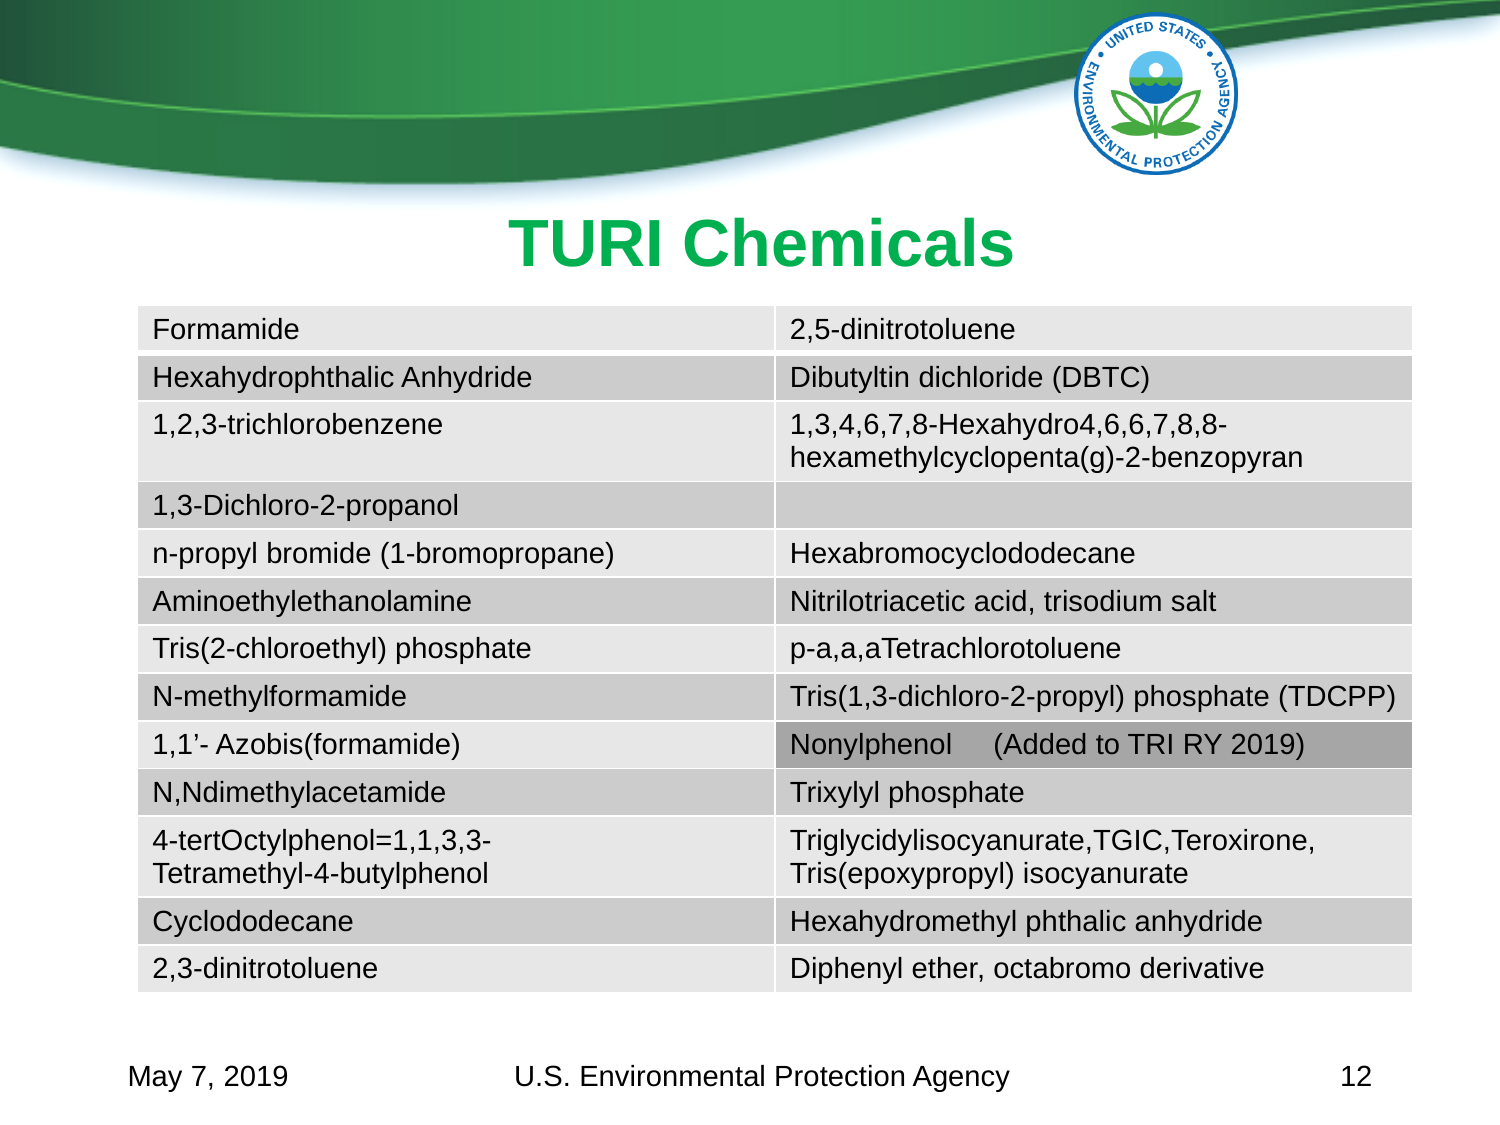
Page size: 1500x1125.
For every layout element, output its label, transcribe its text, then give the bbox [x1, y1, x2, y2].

table_cell Triglycidylisocyanurate,TGIC,Teroxirone, Tris(epoxypropyl) isocyanurate [776, 817, 1412, 896]
table_cell Hexahydrophthalic Anhydride [138, 356, 774, 400]
table_header Formamide [138, 306, 774, 350]
table_cell 2,3-dinitrotoluene [138, 946, 774, 992]
table_cell Tris(2-chloroethyl) phosphate [138, 626, 774, 672]
table_cell N-methylformamide [138, 674, 774, 720]
table_cell Nonylphenol (Added to TRI RY 2019) [776, 722, 1412, 768]
table_cell Hexahydromethyl phthalic anhydride [776, 898, 1412, 944]
table_cell Aminoethylethanolamine [138, 578, 774, 624]
table_cell Nitrilotriacetic acid, trisodium salt [776, 578, 1412, 624]
table_cell N,Ndimethylacetamide [138, 769, 774, 815]
table_cell 1,3-Dichloro-2-propanol [138, 482, 774, 528]
table_cell [776, 482, 1412, 528]
table_cell Dibutyltin dichloride (DBTC) [776, 356, 1412, 400]
table_cell 4-tertOctylphenol=1,1,3,3- Tetramethyl-4-butylphenol [138, 817, 774, 896]
slide_number 12 [1213, 1024, 1388, 1101]
table_cell Diphenyl ether, octabromo derivative [776, 946, 1412, 992]
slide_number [112, 1024, 312, 1101]
table_header 2,5-dinitrotoluene [776, 306, 1412, 350]
table_cell p-a,a,aTetrachlorotoluene [776, 626, 1412, 672]
table_cell Tris(1,3-dichloro-2-propyl) phosphate (TDCPP) [776, 674, 1412, 720]
table_cell 1,1’- Azobis(formamide) [138, 722, 774, 768]
picture [1074, 12, 1238, 175]
footer U.S. Environmental Protection Agency [312, 1024, 1213, 1101]
table_cell Trixylyl phosphate [776, 769, 1412, 815]
table_cell 1,2,3-trichlorobenzene [138, 402, 774, 481]
table_cell Cyclododecane [138, 898, 774, 944]
title TURI Chemicals [137, 227, 1388, 304]
table_cell 1,3,4,6,7,8-Hexahydro4,6,6,7,8,8- hexamethylcyclopenta(g)-2-benzopyran [776, 402, 1412, 481]
table_cell n-propyl bromide (1-bromopropane) [138, 530, 774, 576]
table_cell Hexabromocyclododecane [776, 530, 1412, 576]
